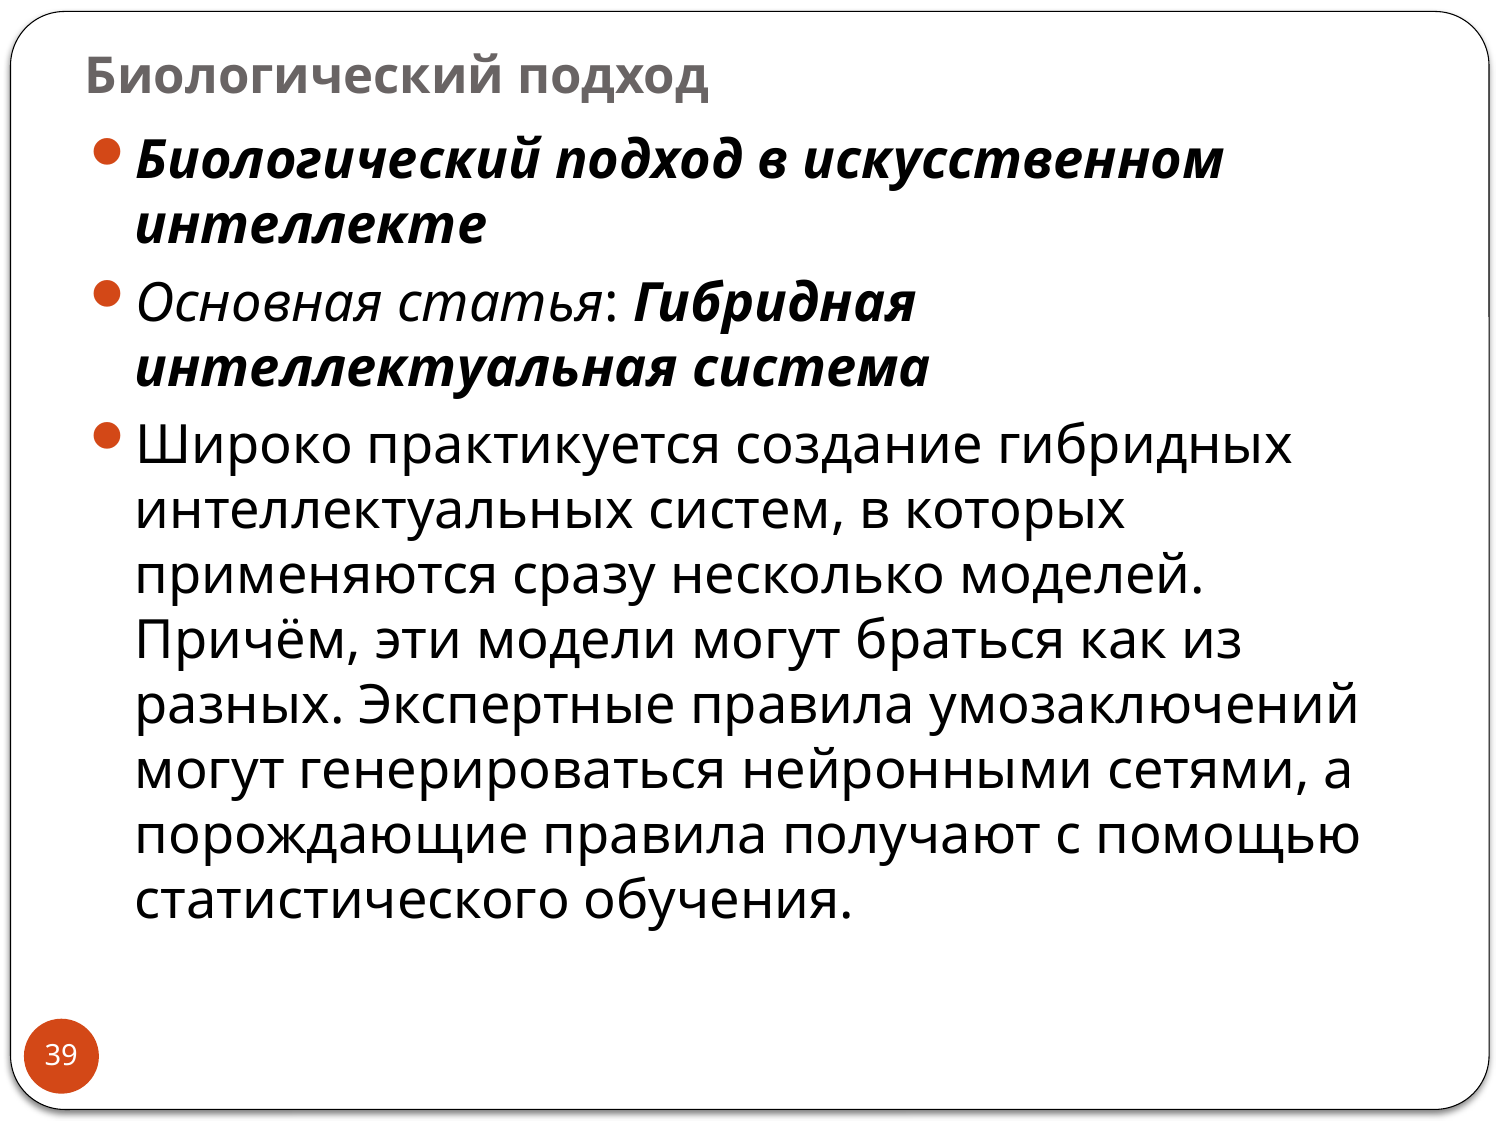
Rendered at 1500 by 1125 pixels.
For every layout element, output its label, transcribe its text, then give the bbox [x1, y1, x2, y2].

list Биологический подход в искусственном интеллекте Основная статья: Гибридная интеллектуальная система Широко практикуется создание гибридных интеллектуальных систем, в которых применяются сразу несколько моделей. Причём, эти модели могут браться как из разных. Экспертные правила умозаключений могут генерироваться нейронными сетями, а порождающие правила получают с помощью статистического обучения. [75, 117, 1425, 1005]
slide_number 39 [23, 1018, 99, 1094]
title Биологический подход [70, 35, 1421, 119]
